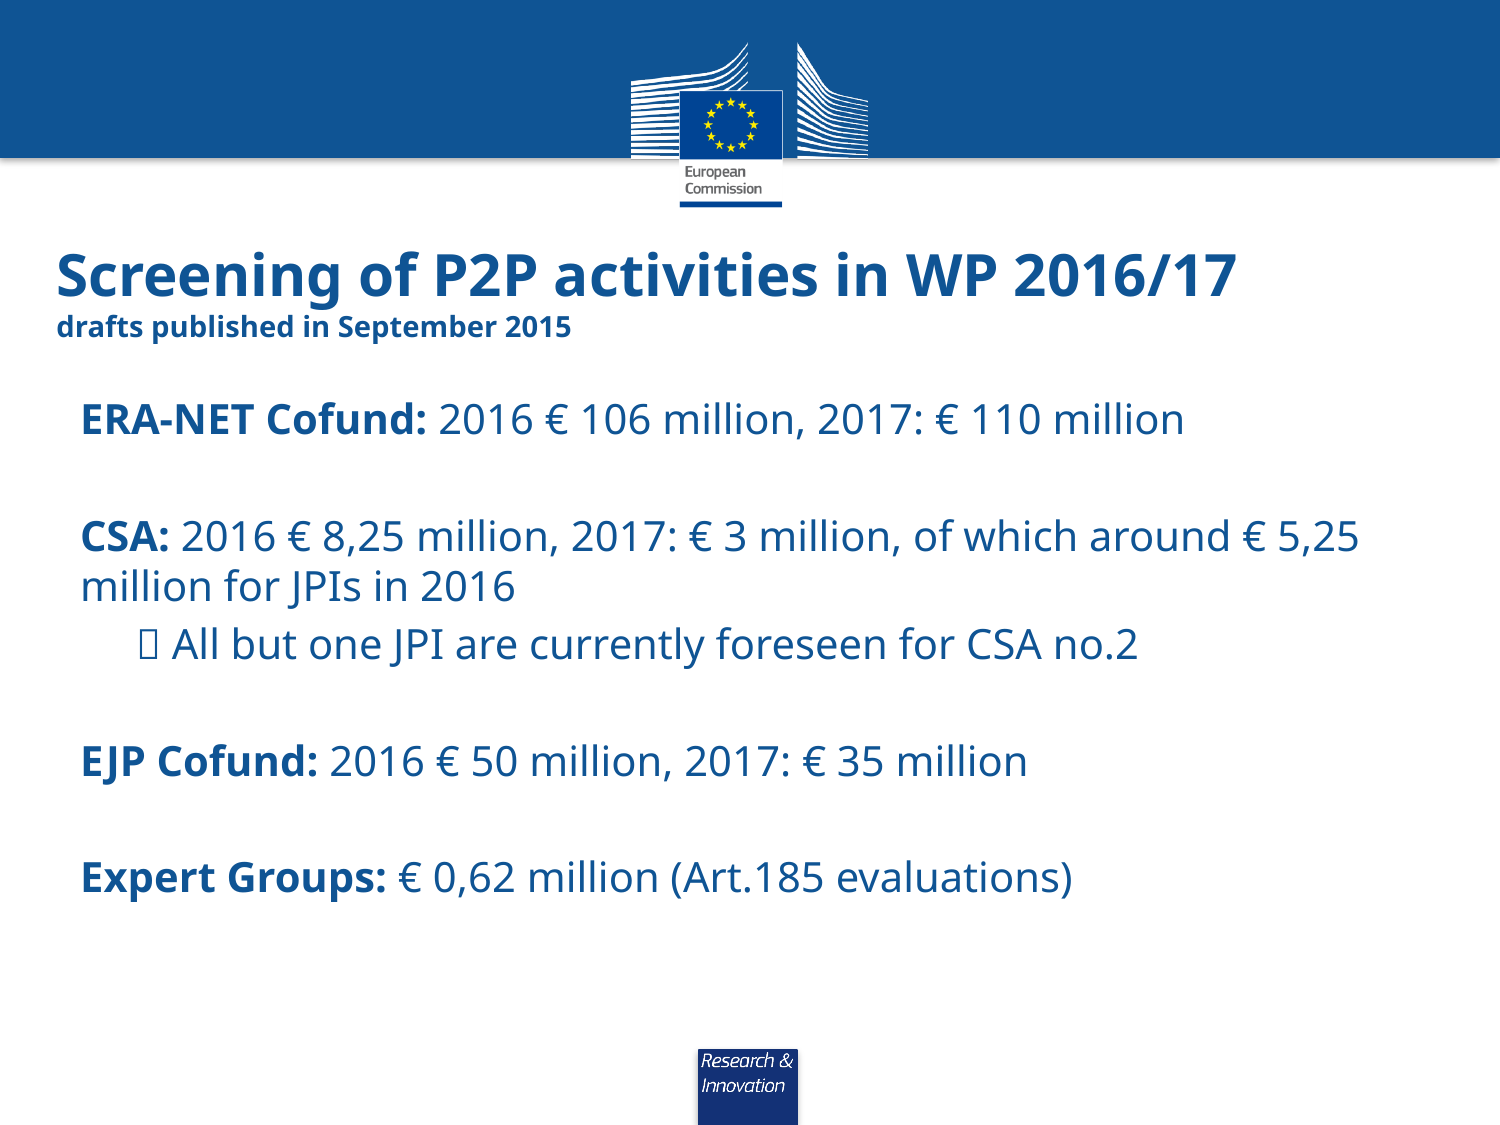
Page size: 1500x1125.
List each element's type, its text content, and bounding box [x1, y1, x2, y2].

picture [631, 42, 868, 208]
picture [701, 1052, 793, 1092]
list ERA-NET Cofund: 2016 € 106 million, 2017: € 110 million CSA: 2016 € 8,25 million, 2017: € 3 million, of which around € 5,25 million for JPIs in 2016  All but one JPI are currently foreseen for CSA no.2 EJP Cofund: 2016 € 50 million, 2017: € 35 million Expert Groups: € 0,62 million (Art.185 evaluations) [64, 385, 1449, 1035]
title Screening of P2P activities in WP 2016/17 drafts published in September 2015 [41, 219, 1412, 362]
